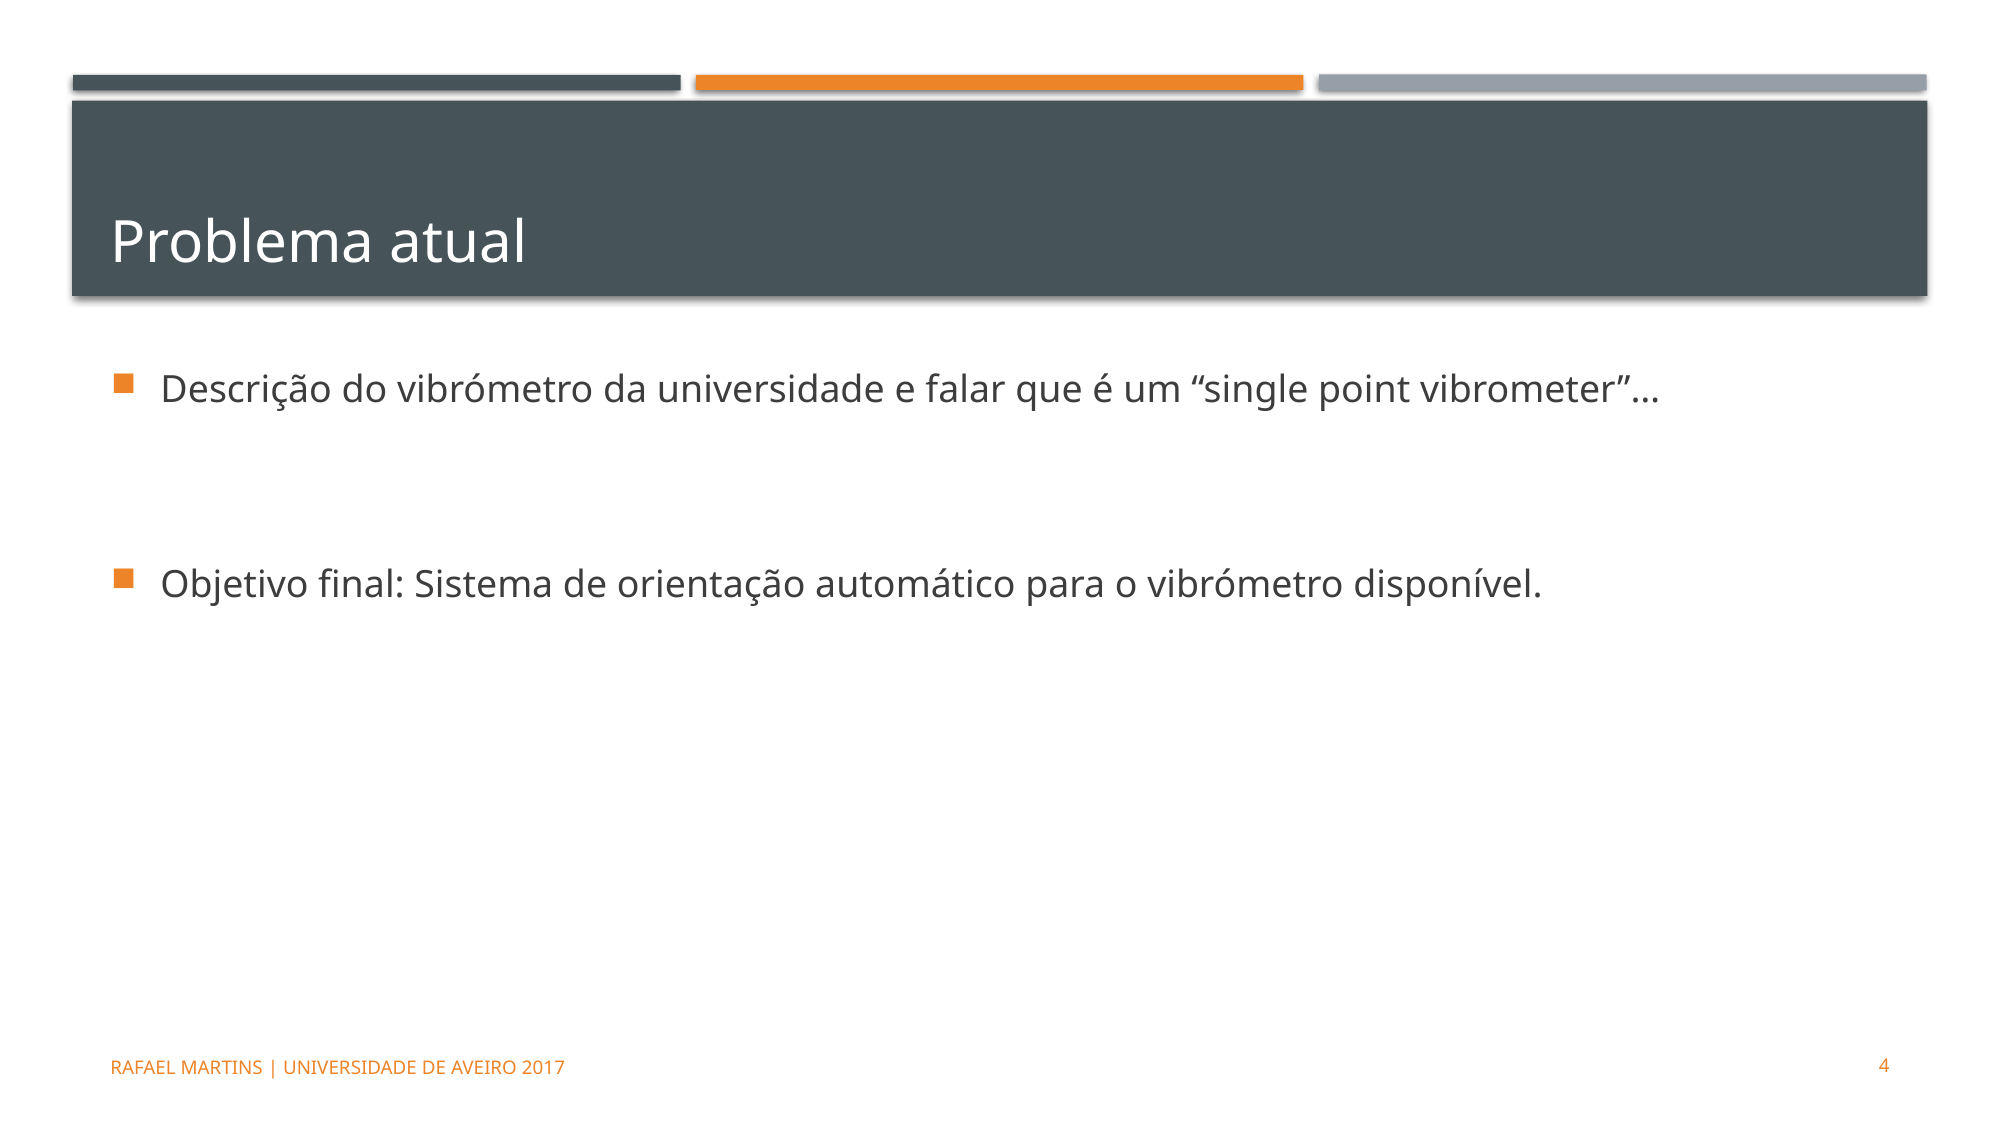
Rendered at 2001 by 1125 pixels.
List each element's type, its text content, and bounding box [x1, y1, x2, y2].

list Descrição do vibrómetro da universidade e falar que é um “single point vibrometer”… Objetivo final: Sistema de orientação automático para o vibrómetro disponível. [95, 357, 1905, 962]
title Problema atual [95, 115, 1905, 282]
slide_number 4 [1732, 1036, 1905, 1096]
footer Rafael Martins | Universidade de Aveiro 2017 [95, 1037, 1230, 1098]
